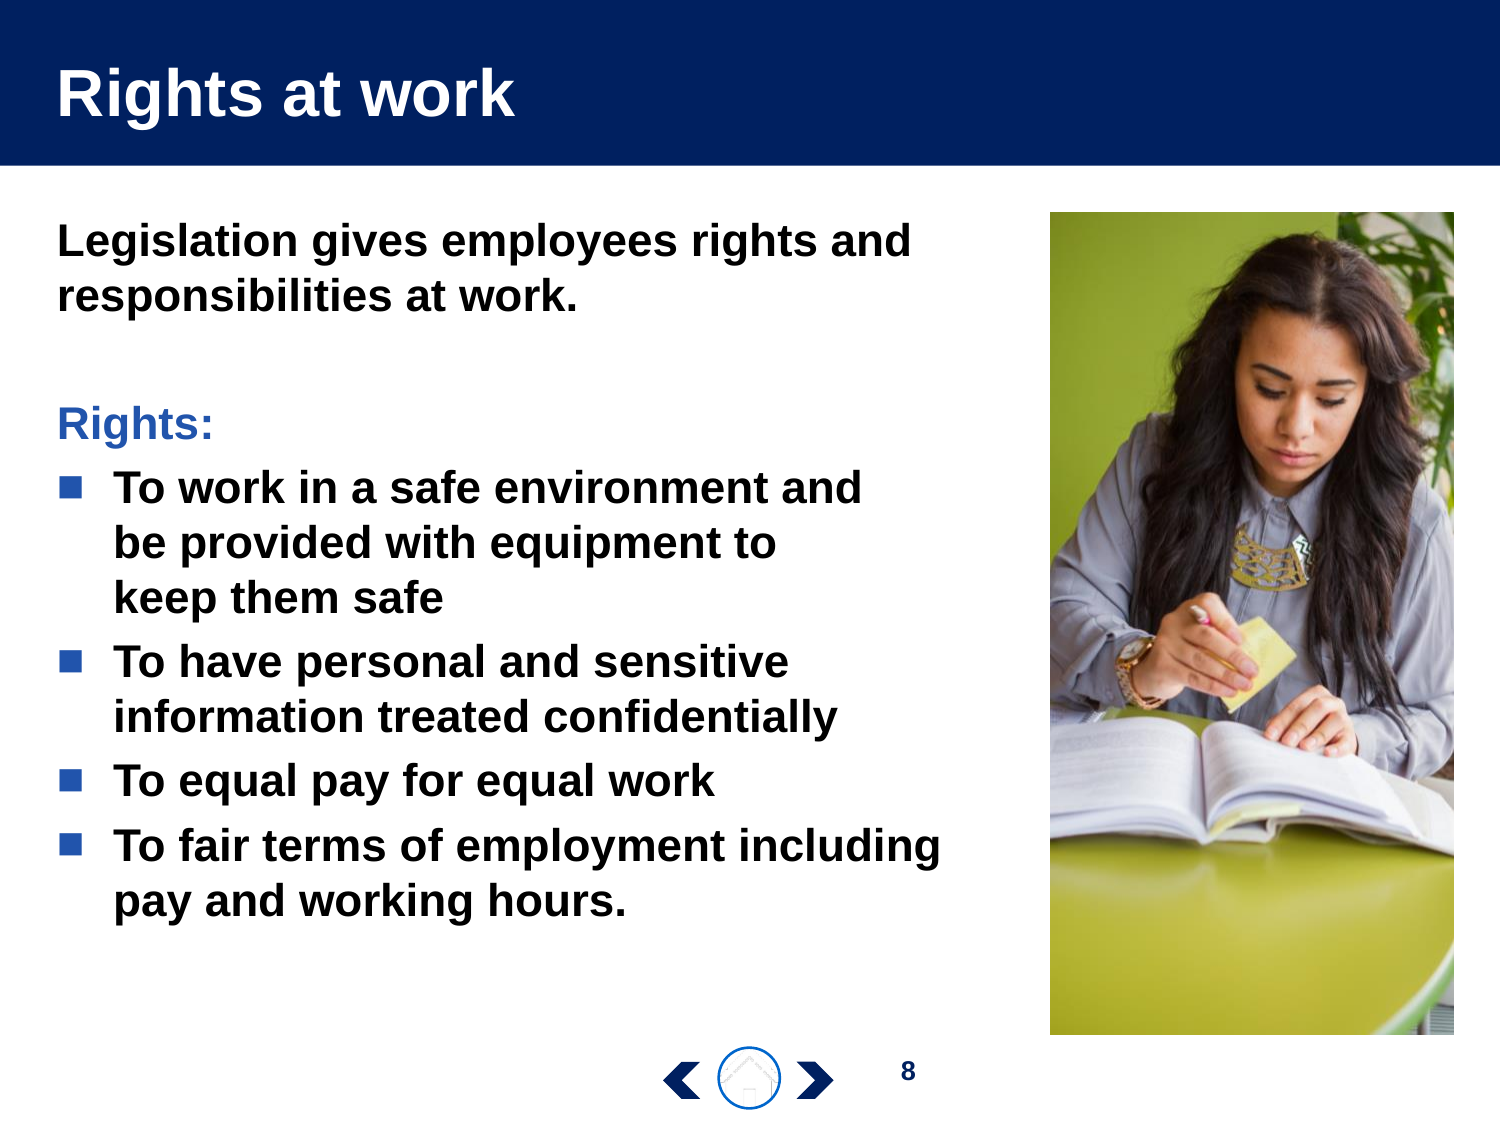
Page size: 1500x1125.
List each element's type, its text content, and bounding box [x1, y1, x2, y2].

title Rights at work [41, 14, 1227, 166]
picture [1049, 212, 1454, 1035]
picture [721, 1049, 778, 1107]
list Legislation gives employees rights and responsibilities at work. Rights: To work in a safe environment and be provided with equipment to keep them safe To have personal and sensitive information treated confidentially To equal pay for equal work To fair terms of employment including pay and working hours. [41, 203, 1000, 946]
